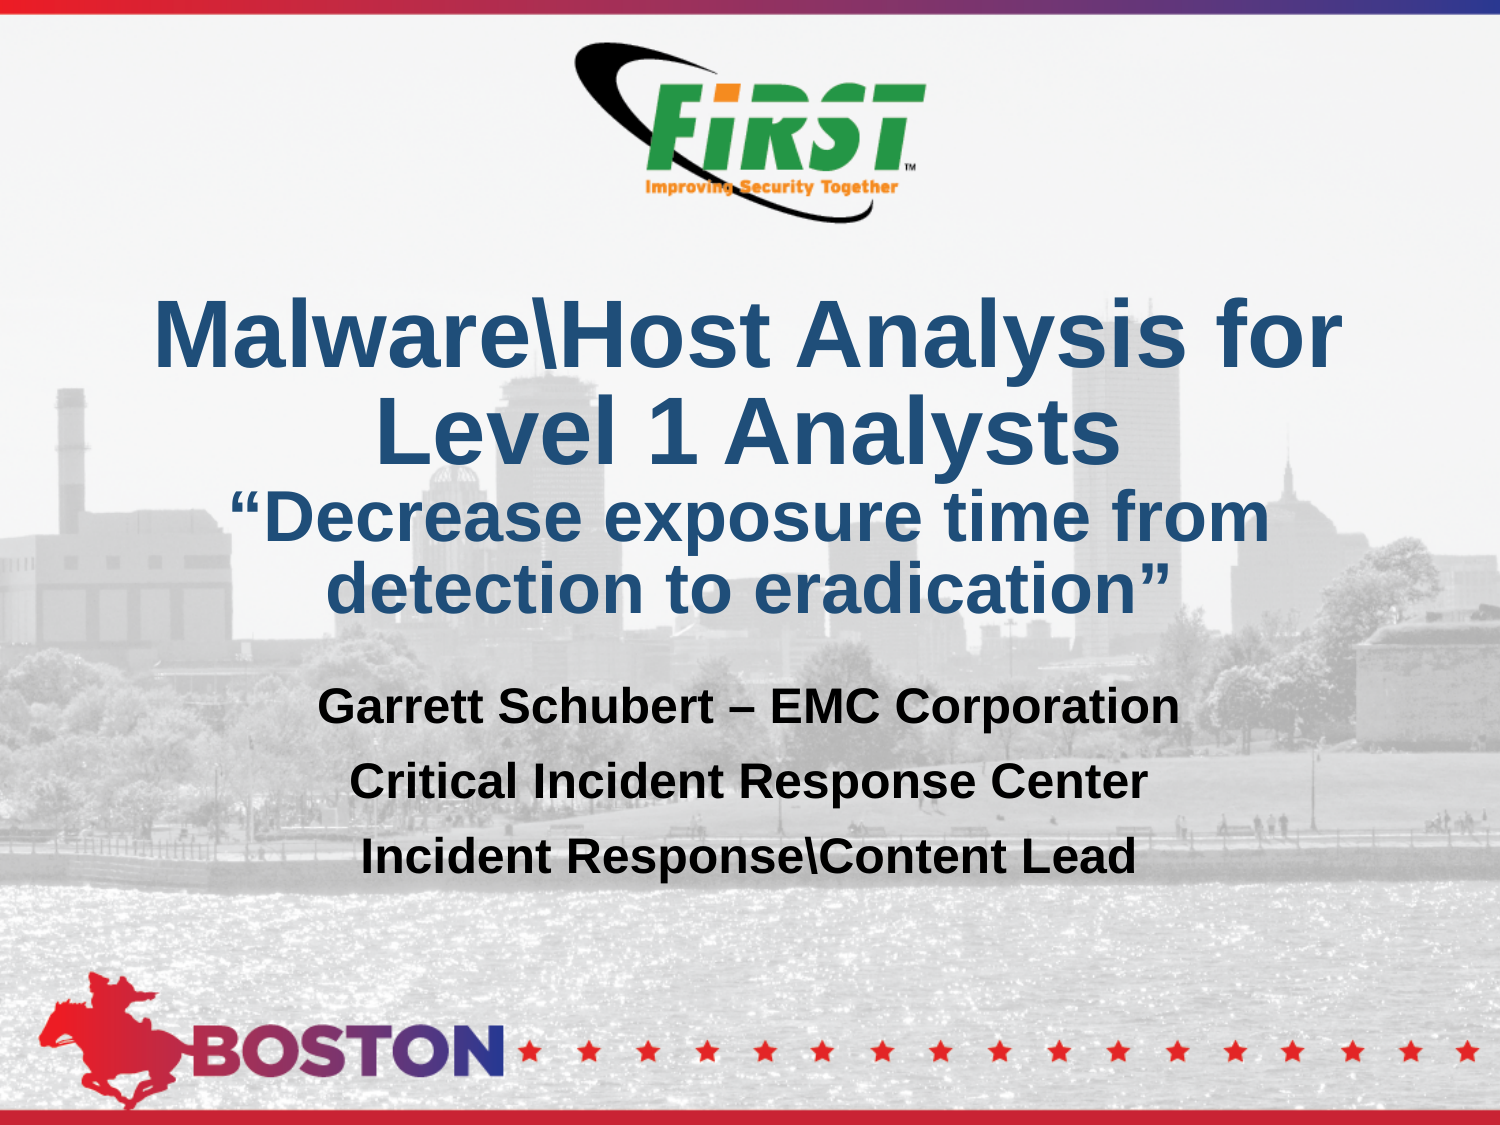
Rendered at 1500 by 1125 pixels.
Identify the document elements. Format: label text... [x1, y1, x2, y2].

picture [0, 0, 1500, 1125]
title Malware\Host Analysis for Level 1 Analysts “Decrease exposure time from detection to eradication” [102, 280, 1397, 636]
list Garrett Schubert – EMC Corporation Critical Incident Response Center Incident Response\Content Lead [102, 673, 1397, 830]
